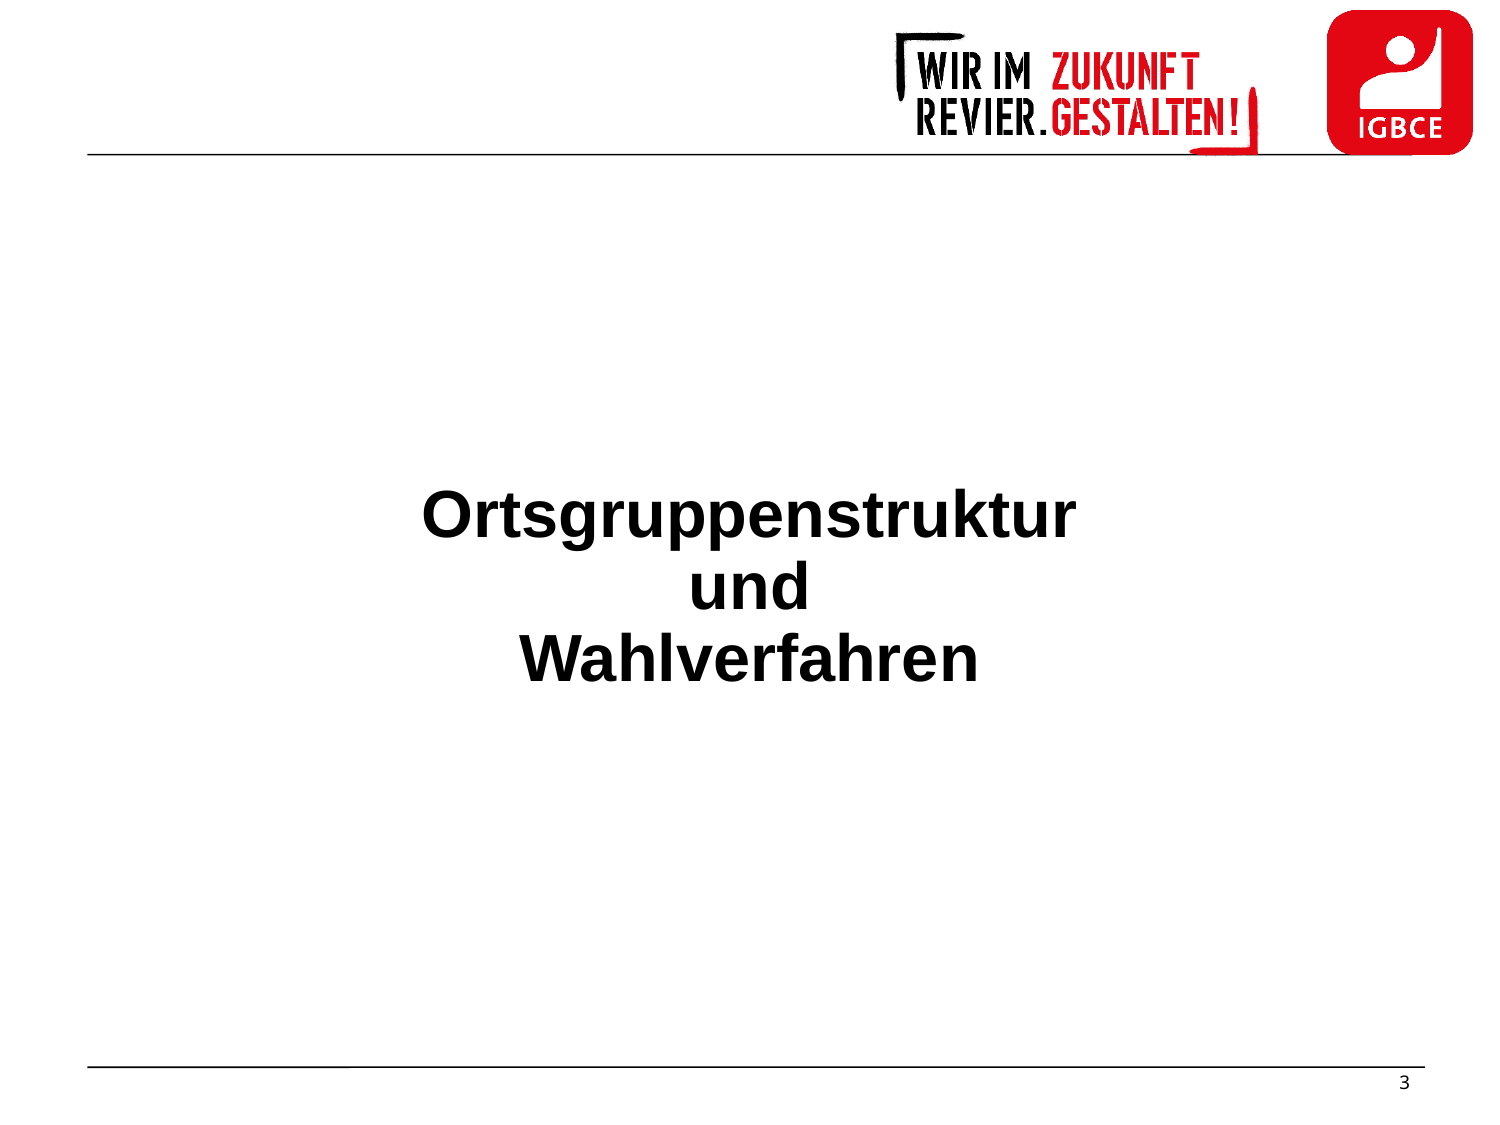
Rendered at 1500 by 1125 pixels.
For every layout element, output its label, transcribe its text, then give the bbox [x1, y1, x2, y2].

text_box 3 [1337, 1063, 1425, 1067]
text_box 3 [1337, 1068, 1425, 1114]
picture [891, 0, 1269, 200]
text_box Ortsgruppenstruktur und Wahlverfahren [374, 473, 1125, 704]
picture [1327, 9, 1473, 155]
